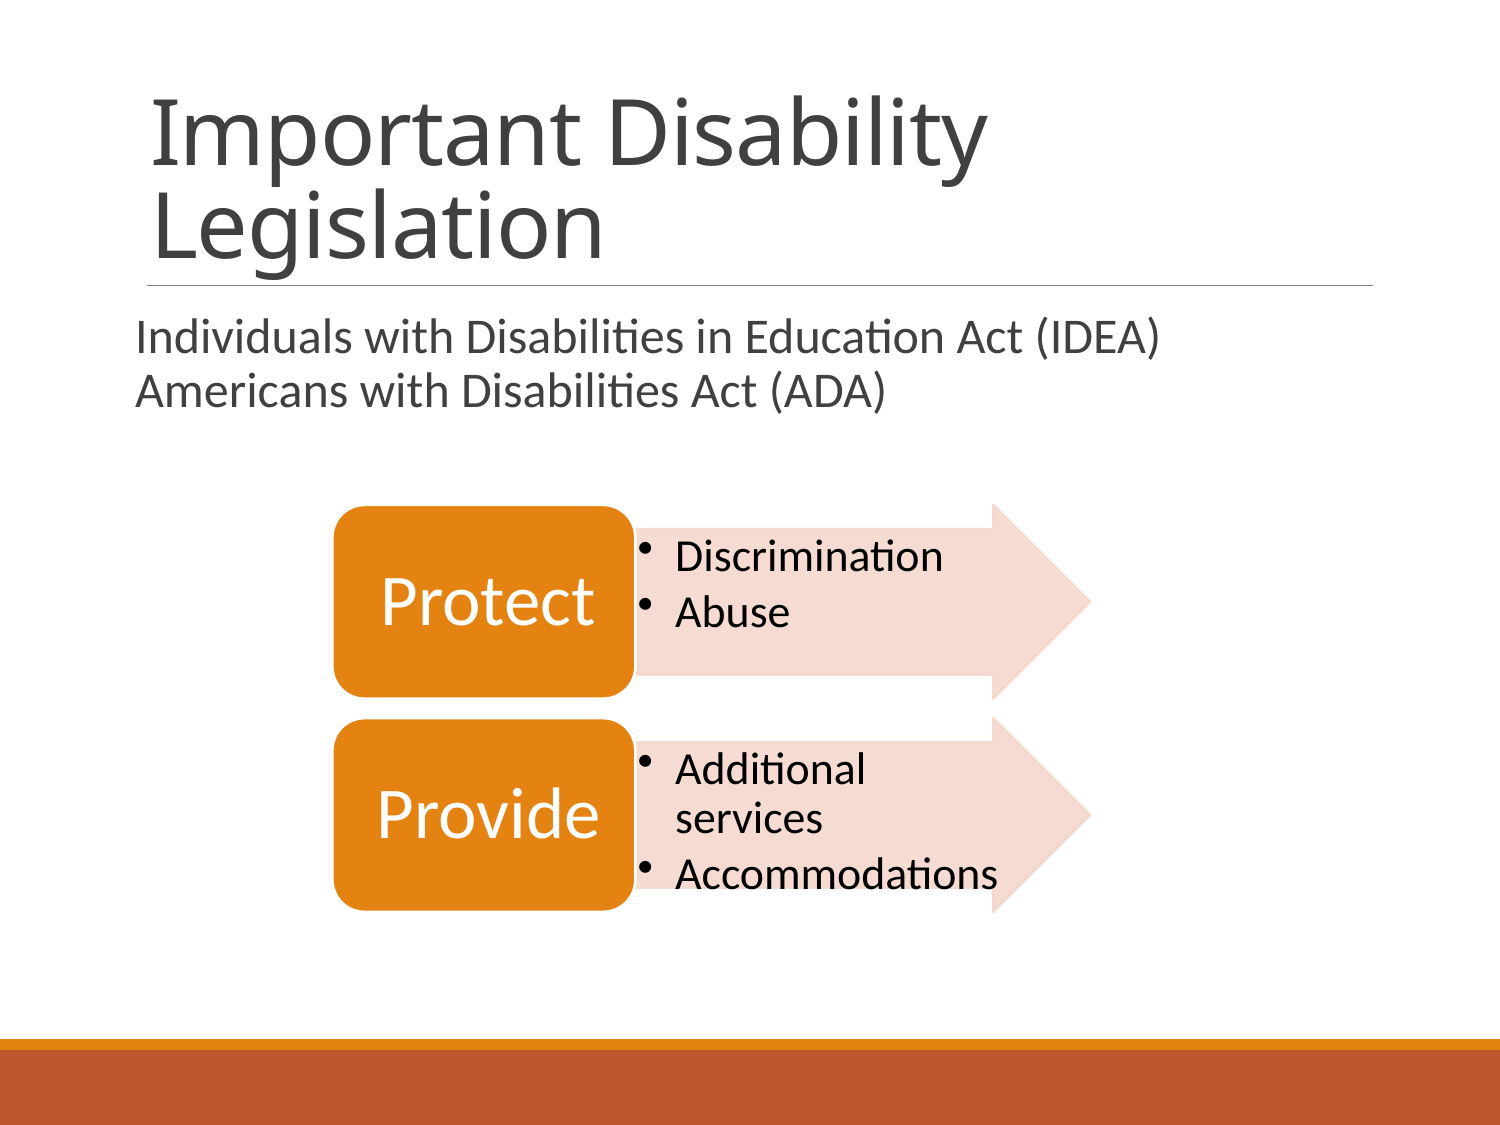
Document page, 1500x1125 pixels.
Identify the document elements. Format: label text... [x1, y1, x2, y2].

title Important Disability Legislation [135, 47, 1373, 285]
list Individuals with Disabilities in Education Act (IDEA) Americans with Disabilities Act (ADA) [135, 302, 1373, 963]
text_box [331, 504, 1091, 913]
